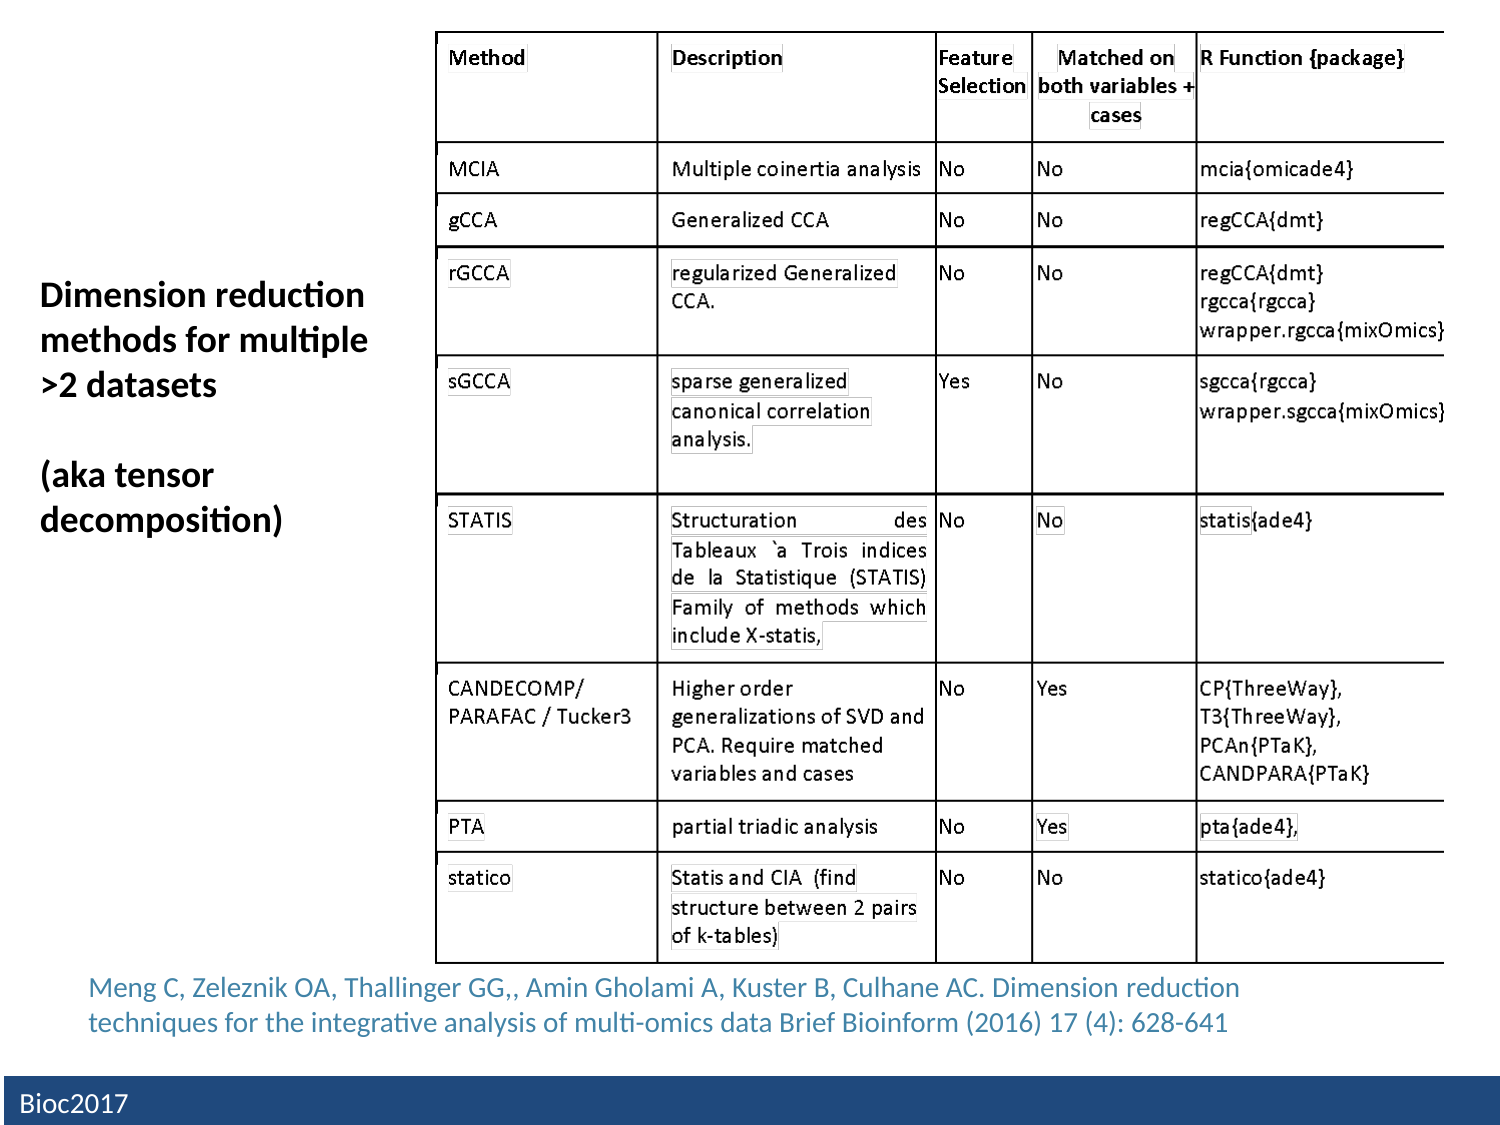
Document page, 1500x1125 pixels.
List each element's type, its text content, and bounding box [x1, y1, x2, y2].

picture [435, 30, 1445, 1026]
text_box Dimension reduction methods for multiple >2 datasets (aka tensor decomposition) [24, 262, 400, 551]
text_box Meng C, Zeleznik OA, Thallinger GG,, Amin Gholami A, Kuster B, Culhane AC. Dimension reduction techniques for the integrative analysis of multi-omics data Brief Bioinform (2016) 17 (4): 628-641 [73, 960, 1299, 1047]
text_box Bioc2017 aedin@jimmy.harvard.edu @AedinCulhane [4, 1076, 1500, 1125]
